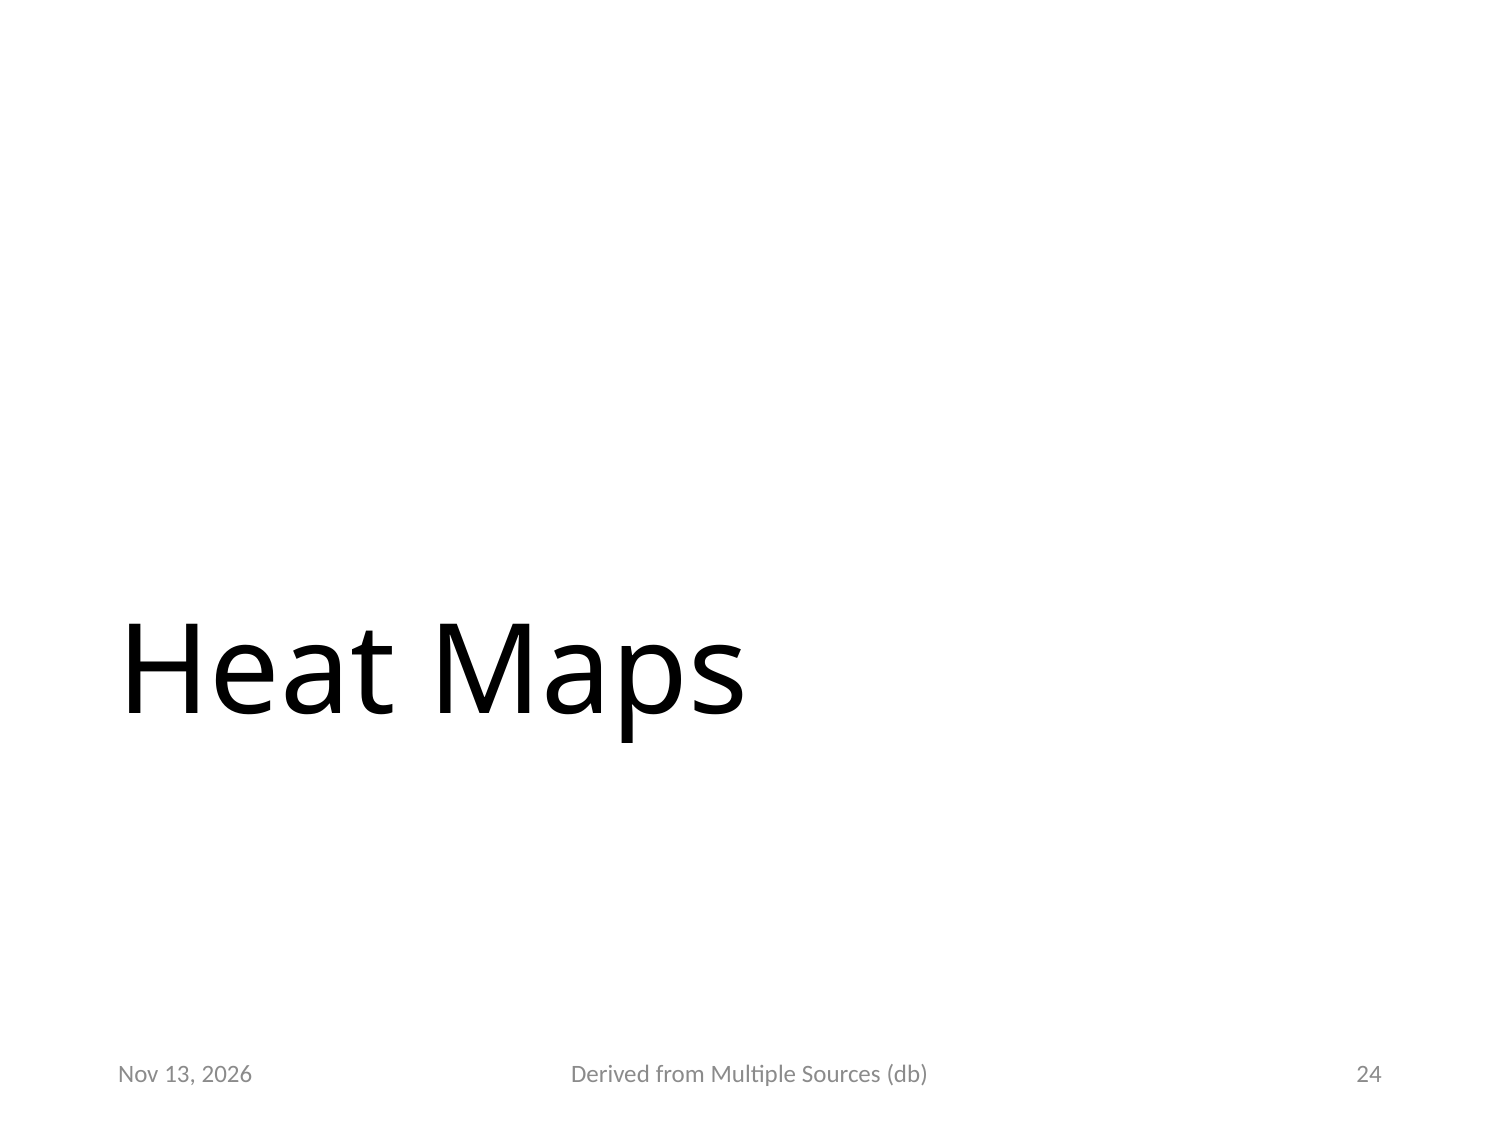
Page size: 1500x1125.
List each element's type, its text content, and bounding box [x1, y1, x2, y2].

slide_number 16-Jul-21 [103, 1042, 441, 1103]
title Heat Maps [102, 280, 1397, 749]
slide_number 24 [1059, 1042, 1397, 1103]
footer Derived from Multiple Sources (db) [496, 1042, 1004, 1103]
